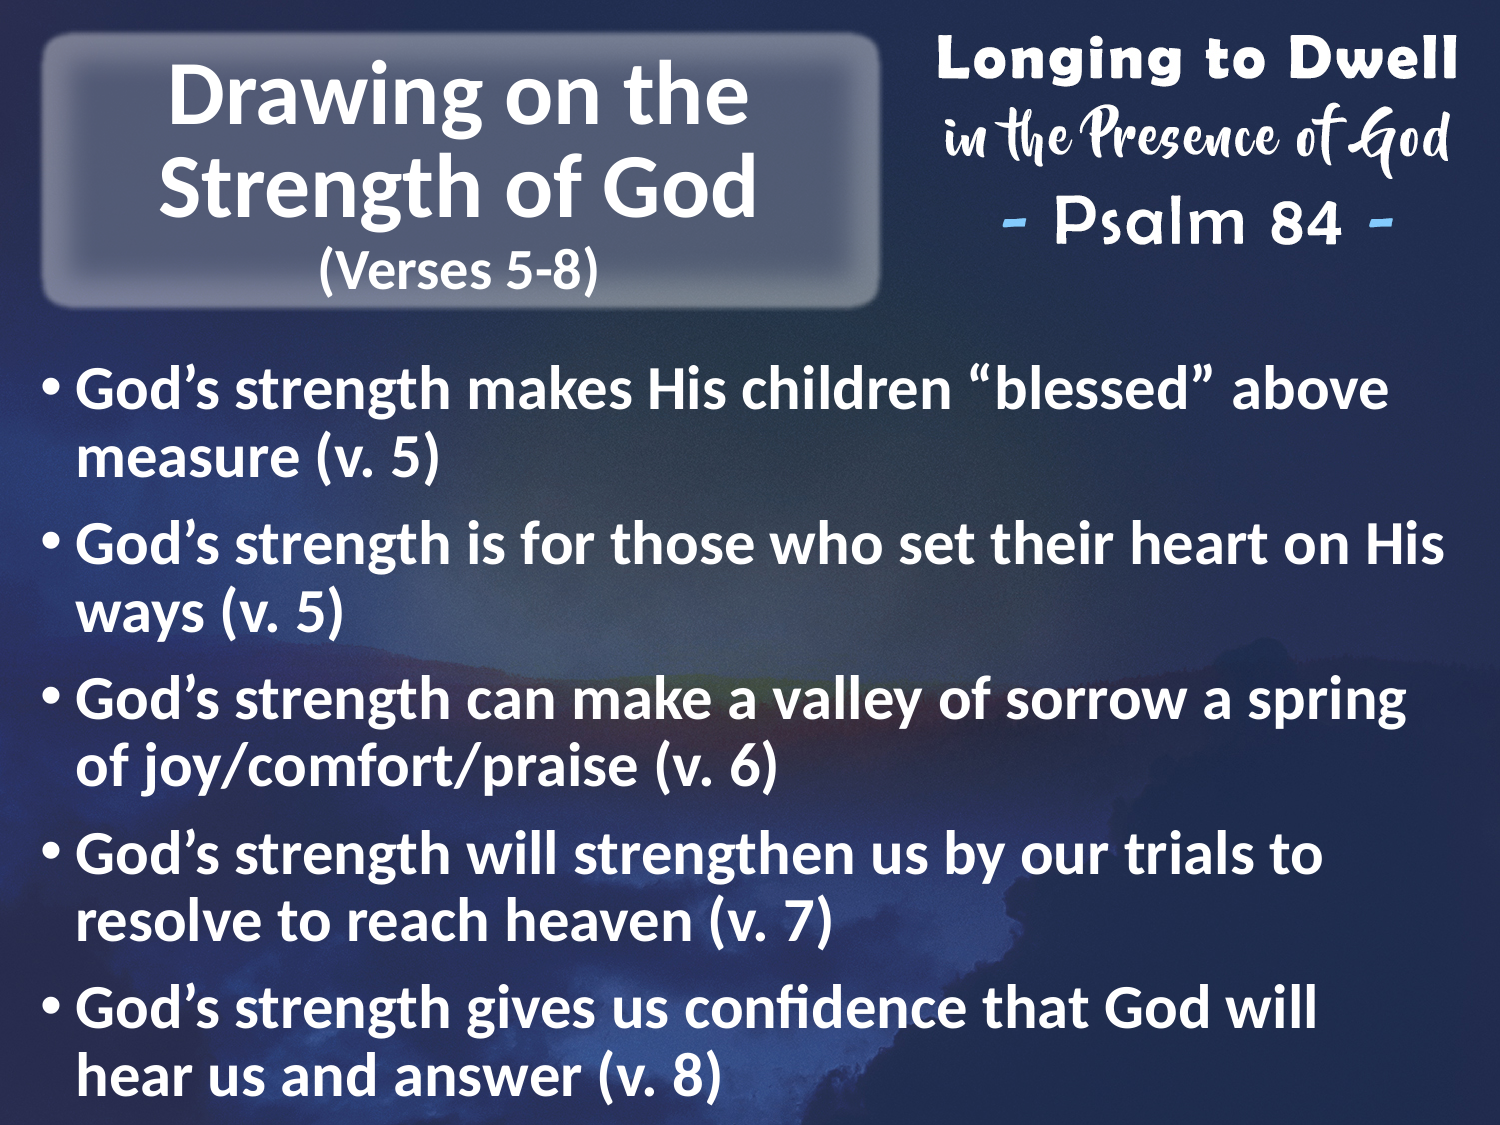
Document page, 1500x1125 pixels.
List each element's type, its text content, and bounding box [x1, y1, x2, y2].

text_box (Verses 5-8) [278, 223, 641, 309]
list God’s strength makes His children “blessed” above measure (v. 5) God’s strength is for those who set their heart on His ways (v. 5) God’s strength can make a valley of sorrow a spring of joy/comfort/praise (v. 6) God’s strength will strengthen us by our trials to resolve to reach heaven (v. 7) God’s strength gives us confidence that God will hear us and answer (v. 8) [25, 347, 1468, 1125]
picture [0, 0, 1500, 1125]
title Drawing on the Strength of God [42, 38, 877, 249]
